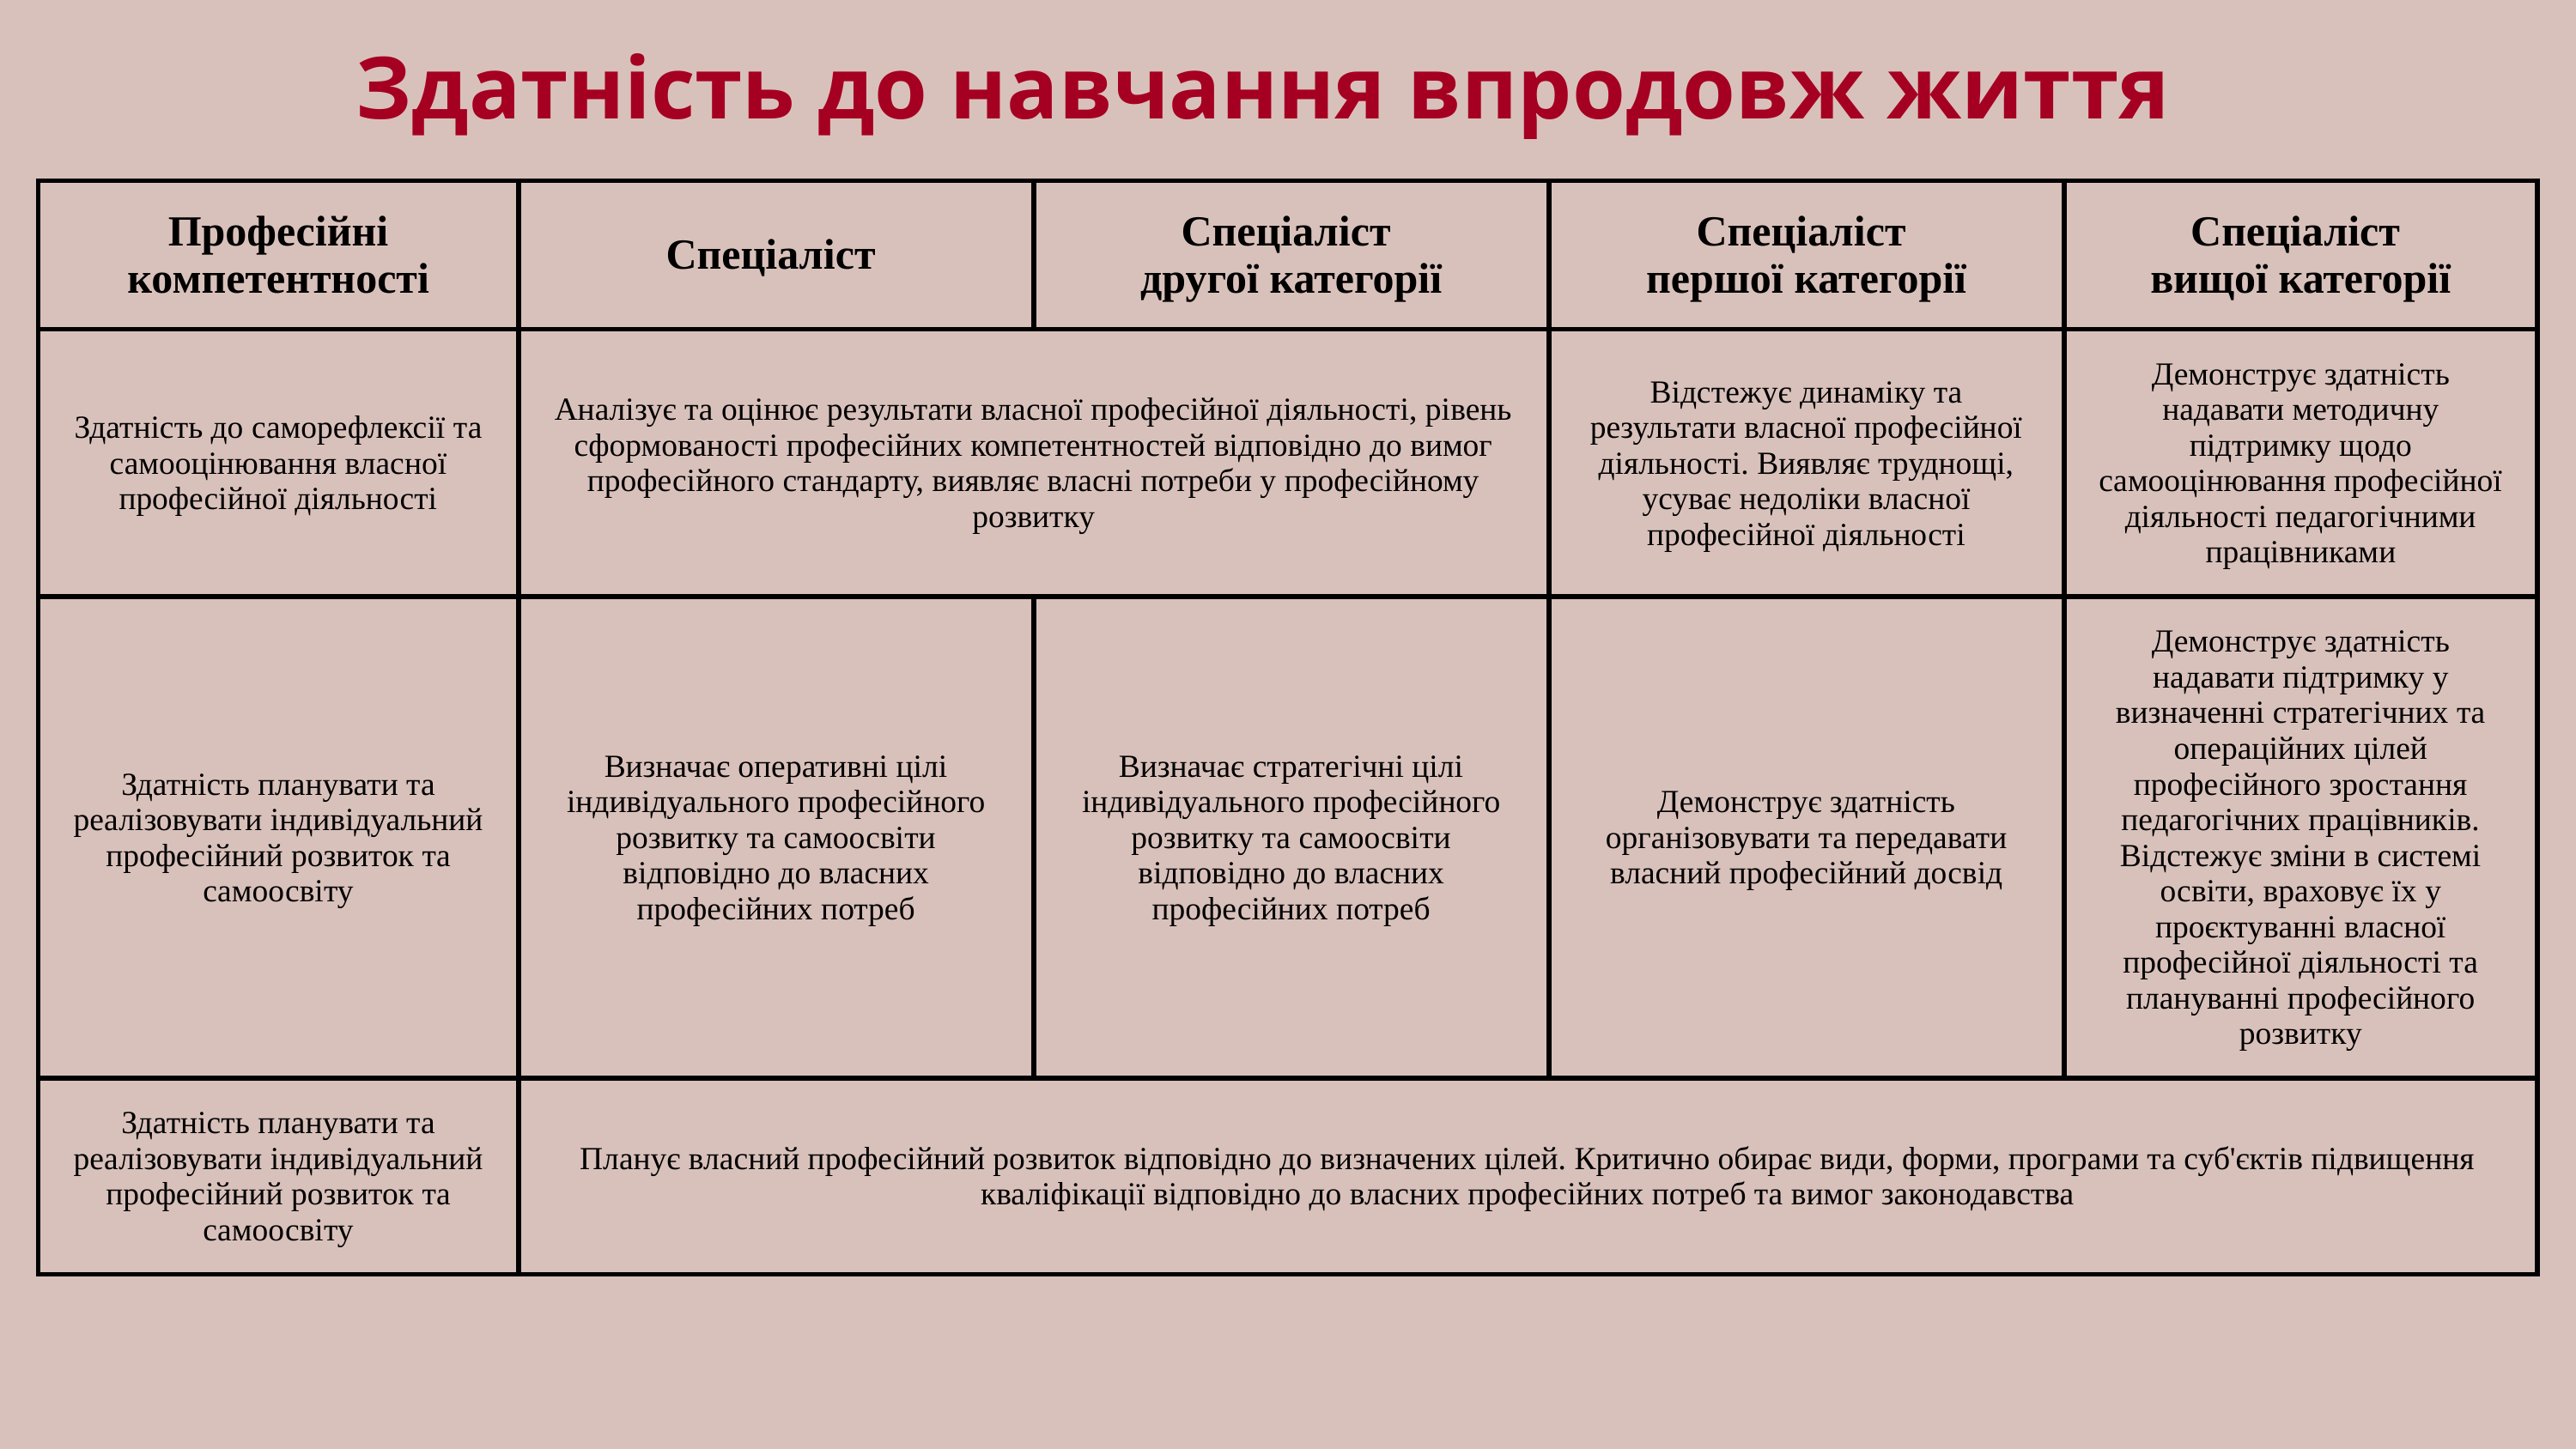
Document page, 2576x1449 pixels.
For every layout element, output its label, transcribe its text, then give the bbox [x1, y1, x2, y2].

table_cell Відстежує динаміку та результати власної професійної діяльності. Виявляє труднощі, усуває недоліки власної професійної діяльності [1552, 331, 2062, 594]
table_header Спеціаліст другої категорії [1036, 183, 1546, 327]
table_header Спеціаліст вищої категорії [2067, 183, 2535, 327]
table_cell Планує власний професійний розвиток відповідно до визначених цілей. Критично обирає види, форми, програми та суб'єктів підвищення кваліфікації відповідно до власних професійних потреб та вимог законодавства [521, 1081, 2535, 1272]
table_header Спеціаліст [521, 183, 1031, 327]
table_cell Демонструє здатність надавати методичну підтримку щодо самооцінювання професійної діяльності педагогічними працівниками [2067, 331, 2535, 594]
table_cell Здатність планувати та реалізовувати індивідуальний професійний розвиток та самоосвіту [40, 1081, 516, 1272]
table_cell Демонструє здатність організовувати та передавати власний професійний досвід [1552, 599, 2062, 1076]
table_cell Здатність планувати та реалізовувати індивідуальний професійний розвиток та самоосвіту [40, 599, 516, 1076]
table_cell Визначає оперативні цілі індивідуального професійного розвитку та самоосвіти відповідно до власних професійних потреб [521, 599, 1031, 1076]
table_cell Аналізує та оцінює результати власної професійної діяльності, рівень сформованості професійних компетентностей відповідно до вимог професійного стандарту, виявляє власні потреби у професійному розвитку [521, 331, 1546, 594]
table_cell Визначає стратегічні цілі індивідуального професійного розвитку та самоосвіти відповідно до власних професійних потреб [1036, 599, 1546, 1076]
table_header Професійні компетентності [40, 183, 516, 327]
table_cell Здатність до саморефлексії та самооцінювання власної професійної діяльності [40, 331, 516, 594]
table_cell Демонструє здатність надавати підтримку у визначенні стратегічних та операційних цілей професійного зростання педагогічних працівників. Відстежує зміни в системі освіти, враховує їх у проєктуванні власної професійної діяльності та плануванні професійного розвитку [2067, 599, 2535, 1076]
text_box Здатність до навчання впродовж життя [126, 22, 2402, 136]
table_header Спеціаліст першої категорії [1552, 183, 2062, 327]
